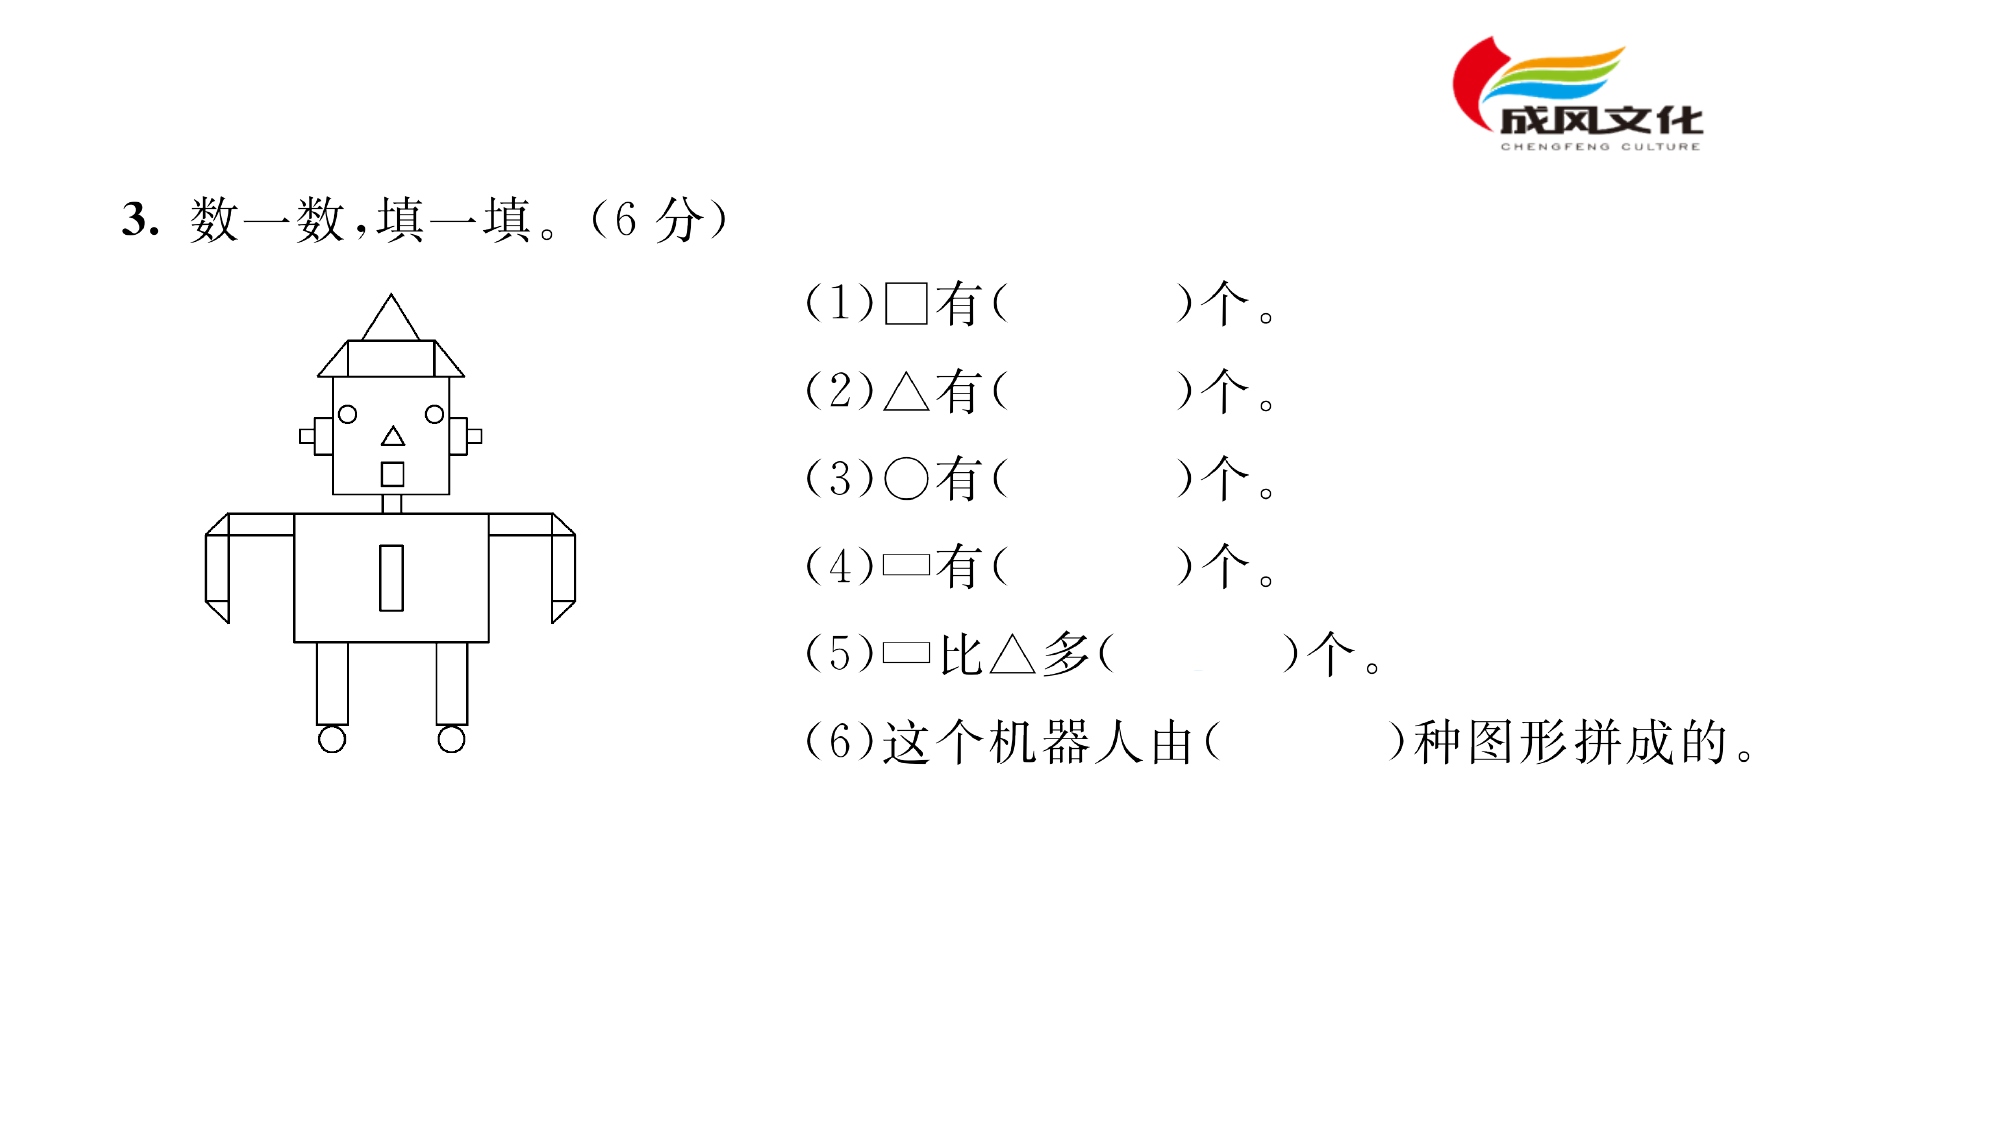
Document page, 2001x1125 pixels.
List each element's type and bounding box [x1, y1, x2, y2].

picture [118, 30, 2000, 784]
